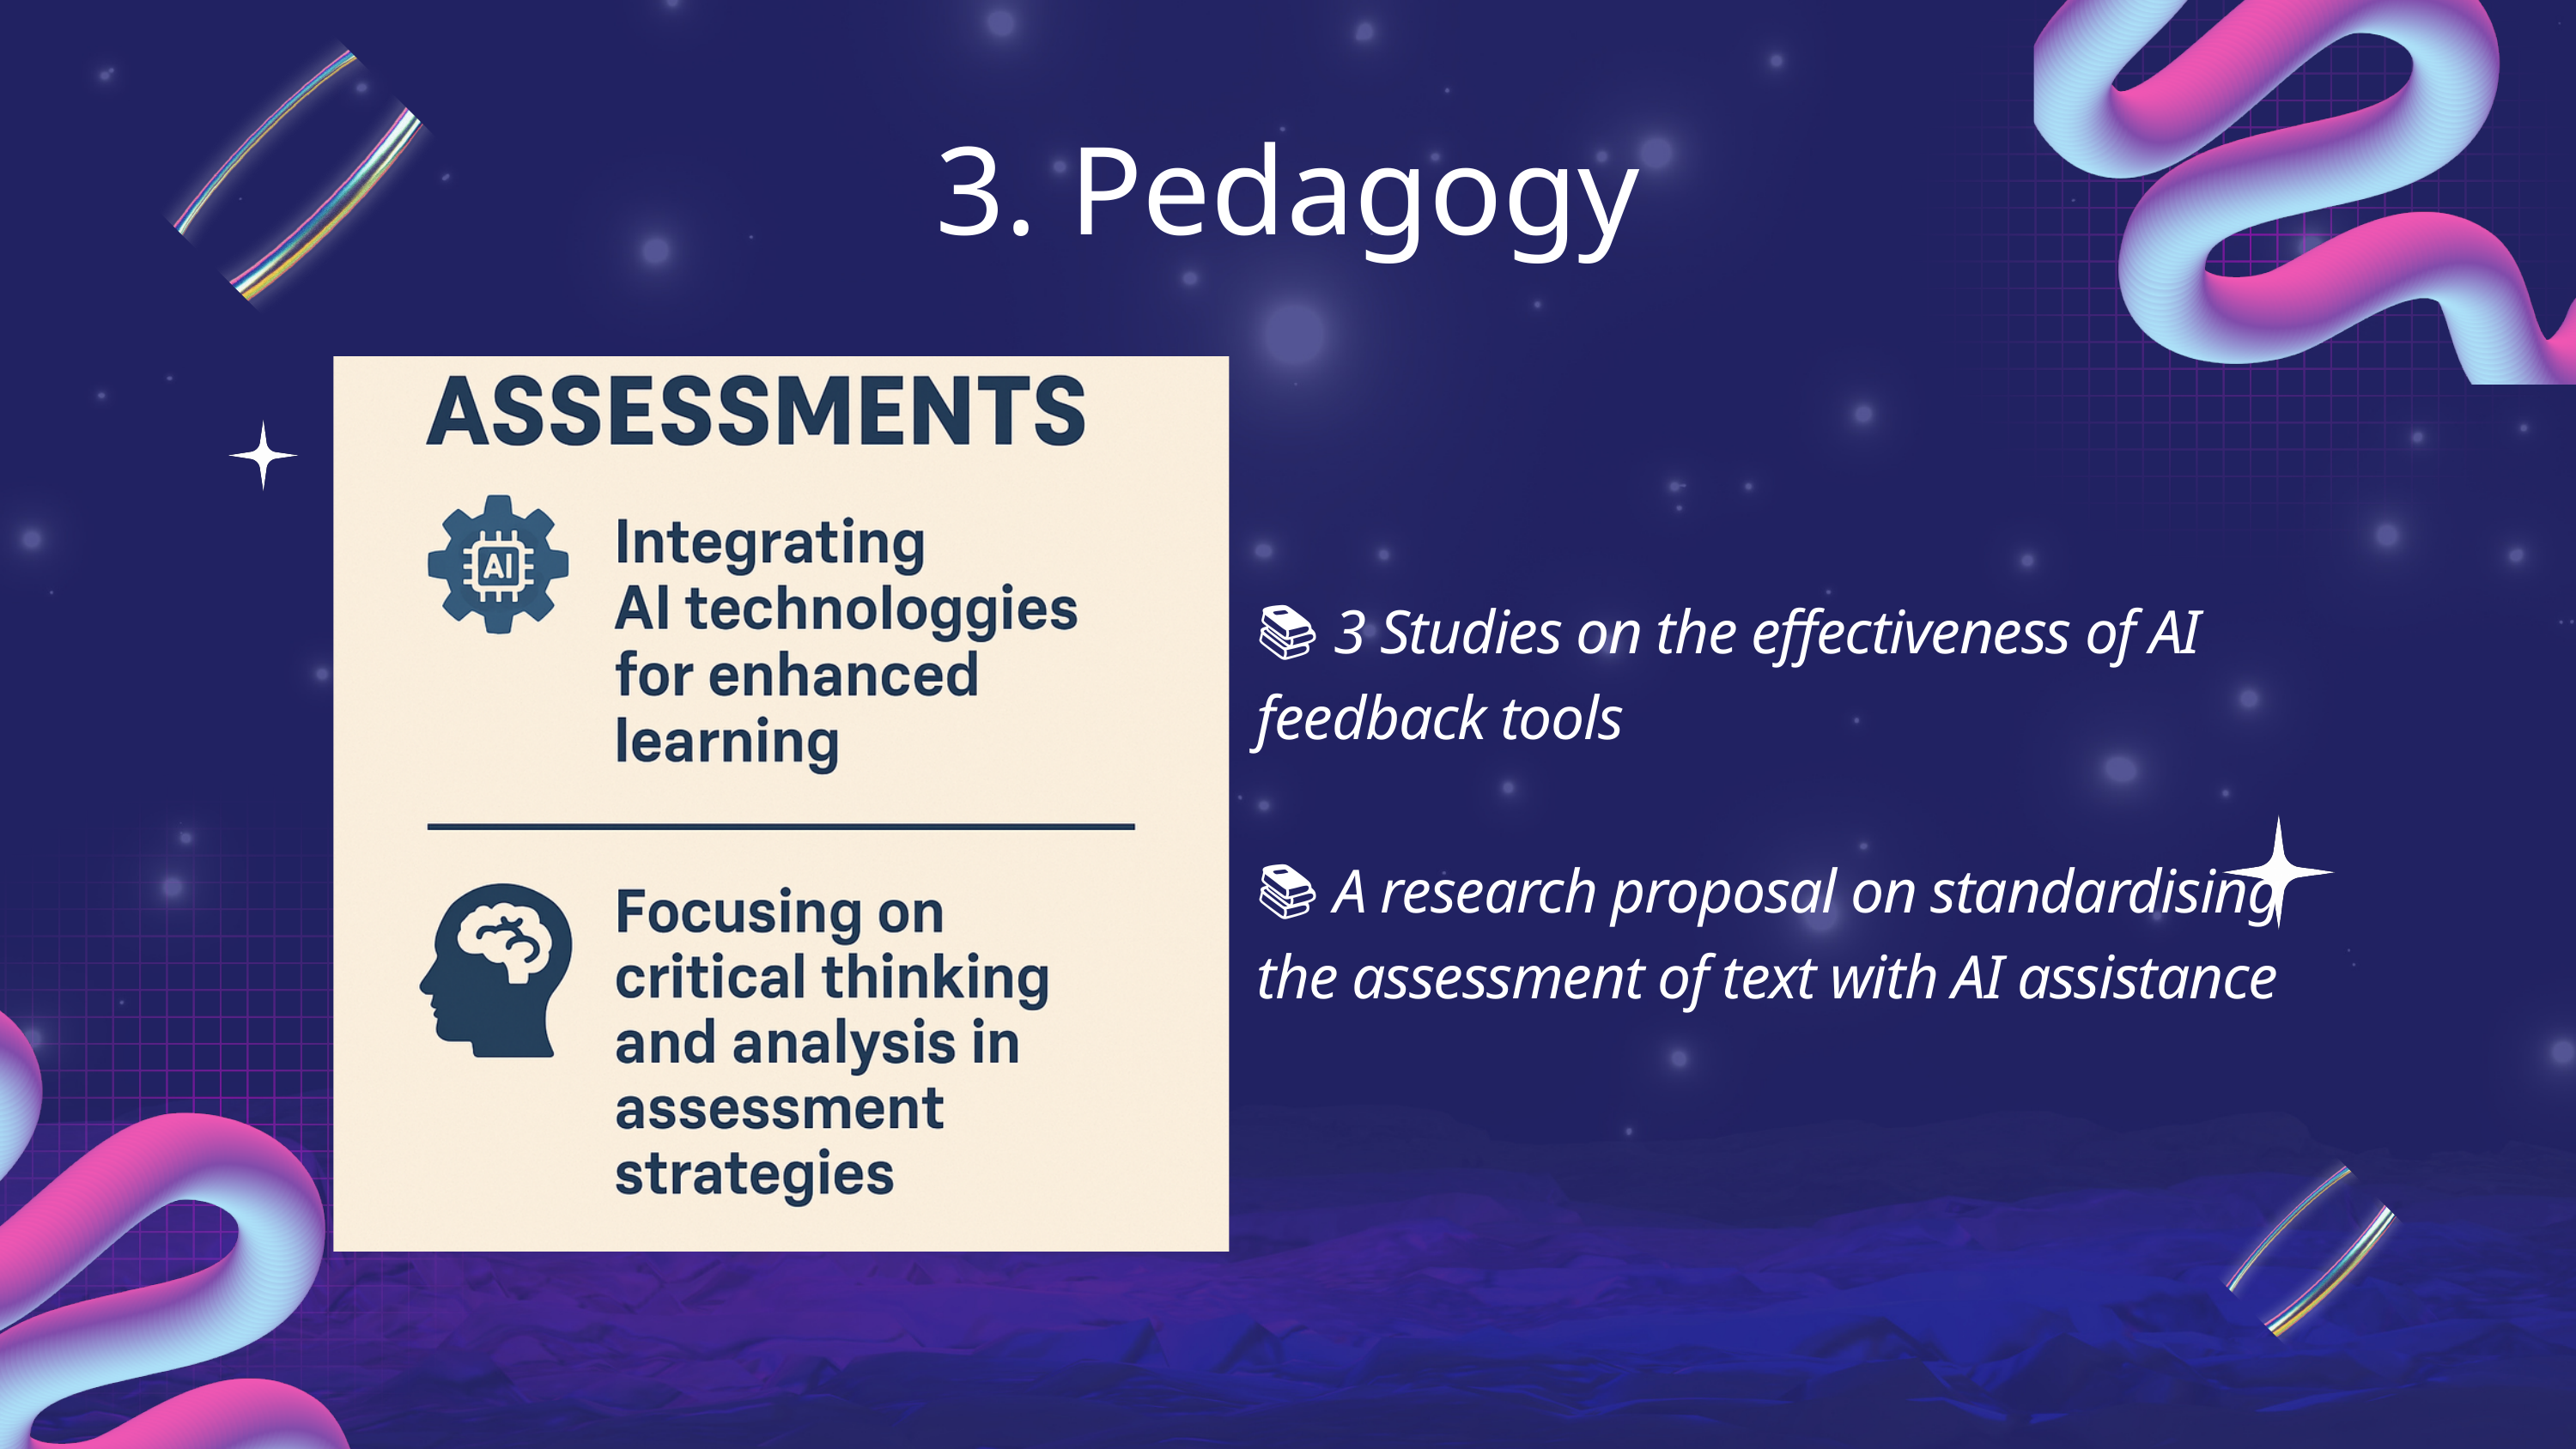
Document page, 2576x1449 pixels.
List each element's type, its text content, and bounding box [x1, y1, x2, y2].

text_box [228, 419, 299, 492]
text_box [0, 0, 2576, 1449]
text_box 3. Pedagogy [533, 155, 1884, 260]
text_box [1888, 0, 2576, 596]
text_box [0, 761, 583, 1449]
text_box [123, 0, 475, 352]
text_box 📚 3 Studies on the effectiveness of AI feedback tools 📚 A research proposal on standardising the assessment of text with AI assistance [1256, 579, 2297, 1011]
text_box [2191, 1131, 2432, 1372]
text_box [333, 356, 1230, 1252]
text_box [2297, 814, 2336, 931]
